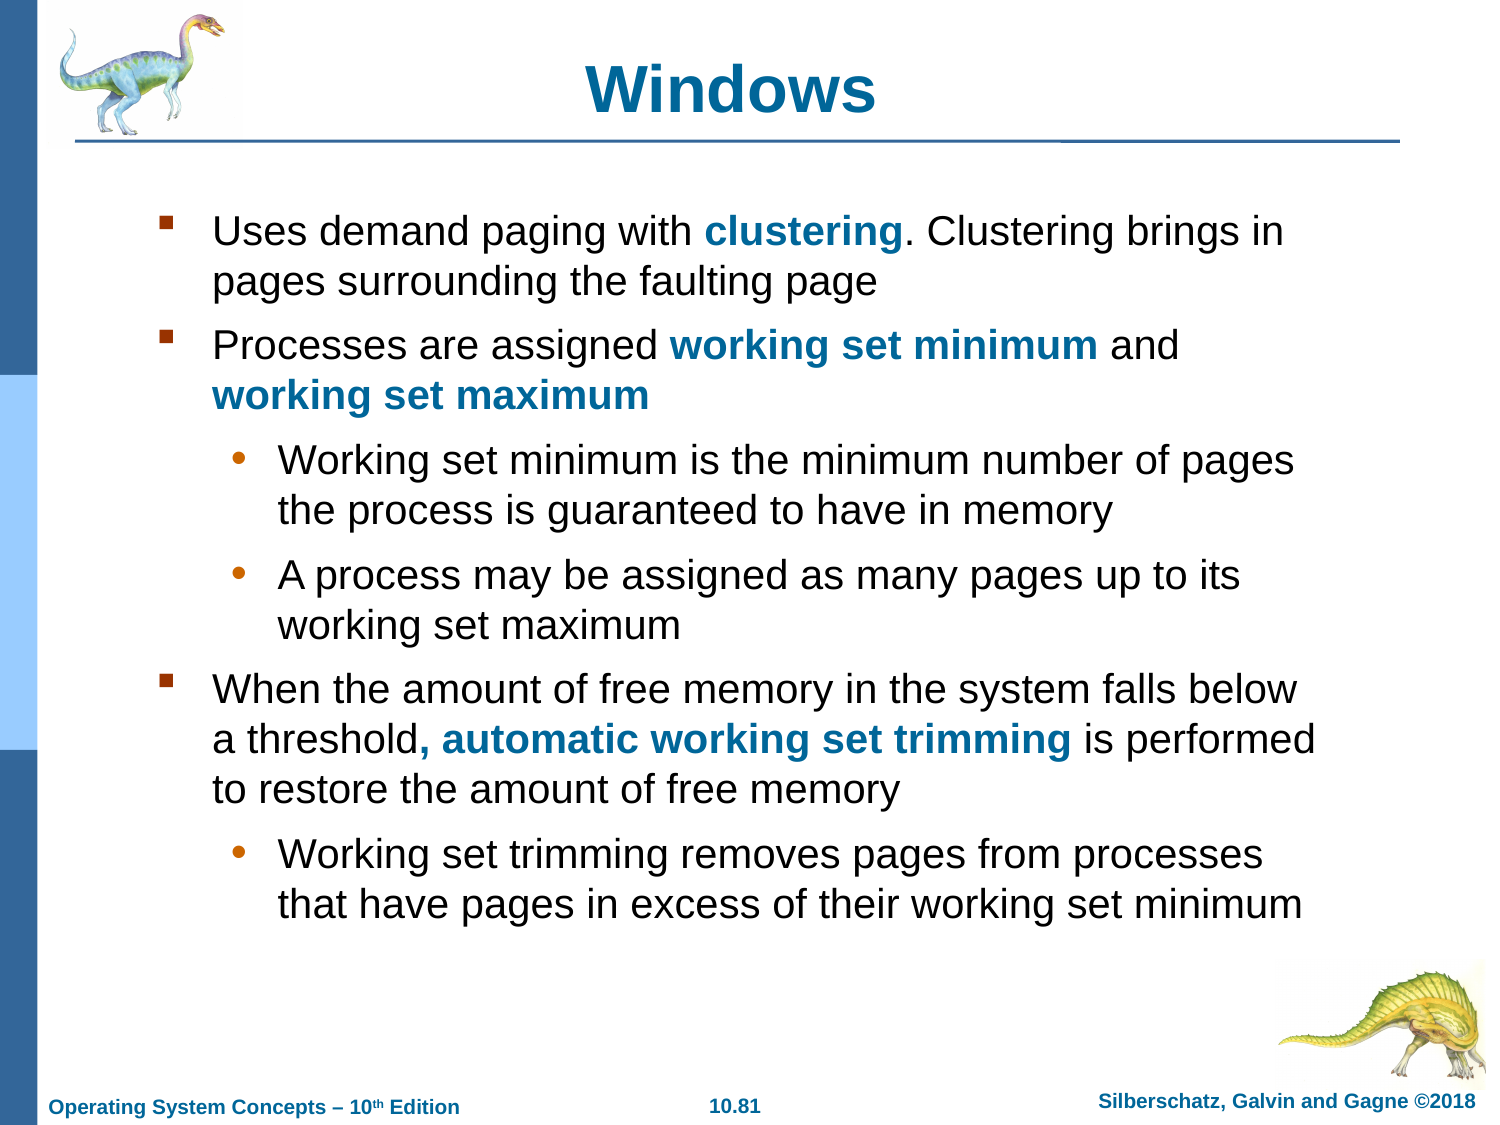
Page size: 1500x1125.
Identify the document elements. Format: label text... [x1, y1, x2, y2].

list Uses demand paging with clustering. Clustering brings in pages surrounding the faulting page Processes are assigned working set minimum and working set maximum Working set minimum is the minimum number of pages the process is guaranteed to have in memory A process may be assigned as many pages up to its working set maximum When the amount of free memory in the system falls below a threshold, automatic working set trimming is performed to restore the amount of free memory Working set trimming removes pages from processes that have pages in excess of their working set minimum [140, 196, 1338, 1066]
title Windows [56, 38, 1407, 133]
picture [46, 0, 243, 149]
picture [1275, 959, 1486, 1090]
